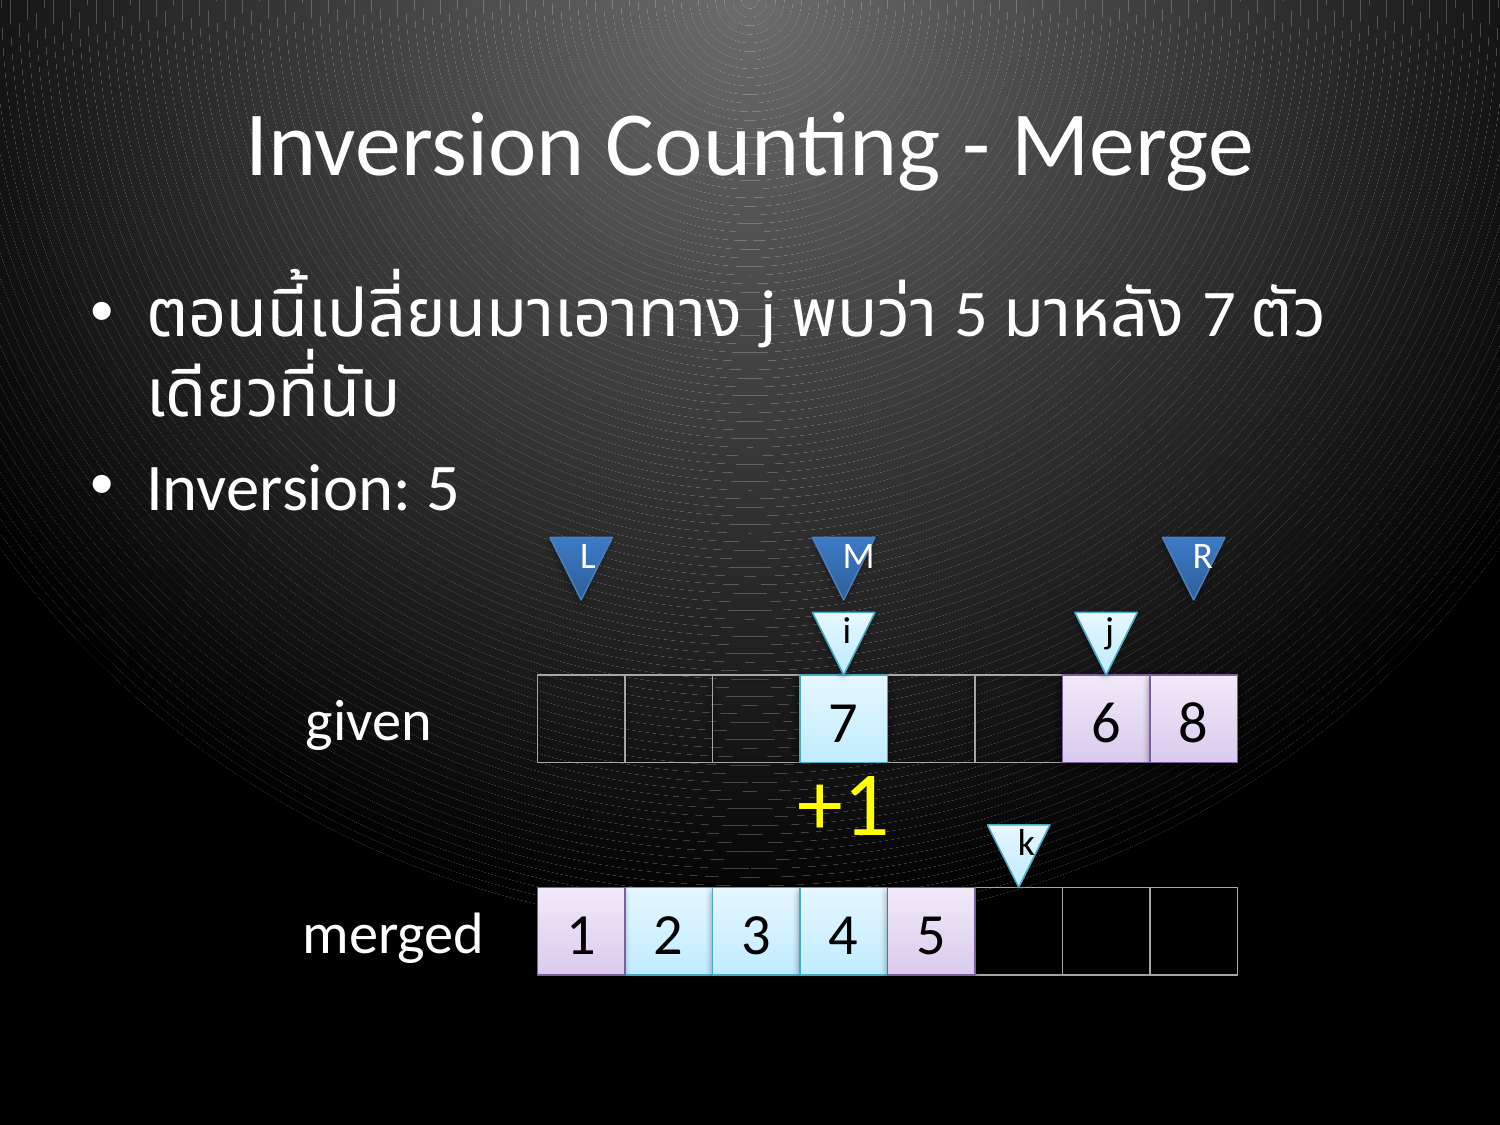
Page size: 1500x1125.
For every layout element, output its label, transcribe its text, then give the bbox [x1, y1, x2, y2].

text_box R [1161, 536, 1226, 601]
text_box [537, 887, 1238, 976]
text_box k [986, 824, 1051, 885]
text_box j [1074, 611, 1139, 673]
title Inversion Counting - Merge [75, 45, 1425, 233]
text_box M [811, 536, 876, 601]
text_box merged [287, 887, 500, 973]
text_box given [275, 675, 463, 760]
list ตอนนี้เปลี่ยนมาเอาทาง j พบว่า 5 มาหลัง 7 ตัวเดียวที่นับ Inversion: 5 [75, 262, 1425, 1005]
text_box +1 [762, 772, 925, 861]
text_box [537, 674, 1238, 763]
text_box i [811, 611, 876, 673]
text_box L [549, 536, 614, 601]
